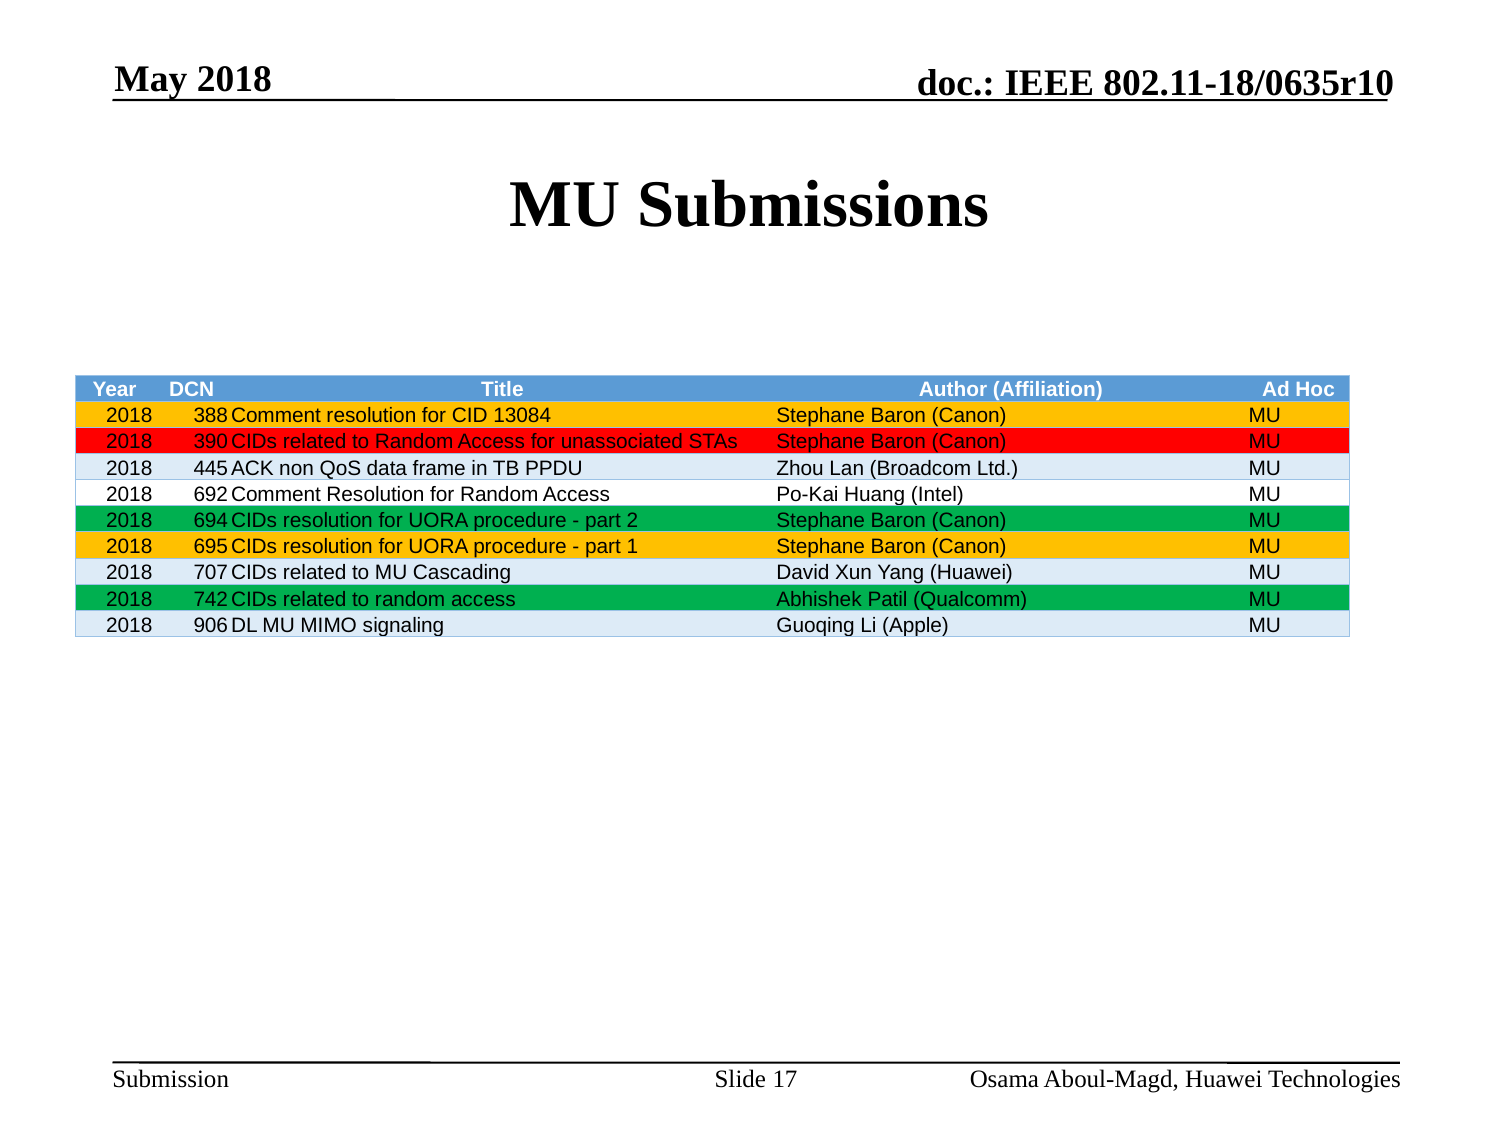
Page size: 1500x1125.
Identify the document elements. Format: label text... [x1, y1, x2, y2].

table_header Title [230, 376, 775, 401]
table_cell 2018 [76, 454, 154, 479]
table_header Year [76, 376, 154, 401]
table_cell 695 [154, 532, 230, 558]
table_cell MU [1247, 532, 1349, 558]
table_cell 2018 [76, 585, 154, 610]
table_cell Abhishek Patil (Qualcomm) [775, 585, 1247, 610]
table_cell David Xun Yang (Huawei) [775, 559, 1247, 584]
table_cell Po-Kai Huang (Intel) [775, 480, 1247, 505]
table_header Ad Hoc [1247, 376, 1349, 401]
table_cell Stephane Baron (Canon) [775, 428, 1247, 453]
table_cell Stephane Baron (Canon) [775, 532, 1247, 558]
table_cell 2018 [76, 428, 154, 453]
table_cell MU [1247, 480, 1349, 505]
table_cell MU [1247, 454, 1349, 479]
table_cell 707 [154, 559, 230, 584]
table_cell Guoqing Li (Apple) [775, 611, 1247, 636]
table_cell 388 [154, 402, 230, 427]
table_cell Stephane Baron (Canon) [775, 402, 1247, 427]
table_cell CIDs related to random access [230, 585, 775, 610]
table_cell Zhou Lan (Broadcom Ltd.) [775, 454, 1247, 479]
table_cell MU [1247, 506, 1349, 531]
table_cell 390 [154, 428, 230, 453]
table_cell 694 [154, 506, 230, 531]
table_header DCN [154, 376, 230, 401]
table_cell CIDs resolution for UORA procedure - part 2 [230, 506, 775, 531]
footer Osama Aboul-Magd, Huawei Technologies [878, 1061, 1402, 1093]
table_cell MU [1247, 428, 1349, 453]
table_cell 2018 [76, 532, 154, 558]
table_cell 445 [154, 454, 230, 479]
table_cell 2018 [76, 402, 154, 427]
table_cell DL MU MIMO signaling [230, 611, 775, 636]
table_cell 692 [154, 480, 230, 505]
table_cell 2018 [76, 559, 154, 584]
table_cell 742 [154, 585, 230, 610]
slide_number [114, 54, 423, 100]
slide_number Slide 17 [712, 1061, 800, 1123]
table_cell 906 [154, 611, 230, 636]
table_cell Comment Resolution for Random Access [230, 480, 775, 505]
table_cell CIDs related to Random Access for unassociated STAs [230, 428, 775, 453]
table_cell Comment resolution for CID 13084 [230, 402, 775, 427]
table_cell 2018 [76, 611, 154, 636]
table_cell MU [1247, 611, 1349, 636]
table_cell CIDs related to MU Cascading [230, 559, 775, 584]
table_cell ACK non QoS data frame in TB PPDU [230, 454, 775, 479]
table_cell 2018 [76, 506, 154, 531]
table_cell 2018 [76, 480, 154, 505]
table_header Author (Affiliation) [775, 376, 1247, 401]
table_cell CIDs resolution for UORA procedure - part 1 [230, 532, 775, 558]
table_cell MU [1247, 402, 1349, 427]
table_cell MU [1247, 559, 1349, 584]
table_cell MU [1247, 585, 1349, 610]
table_cell Stephane Baron (Canon) [775, 506, 1247, 531]
title MU Submissions [112, 112, 1388, 288]
